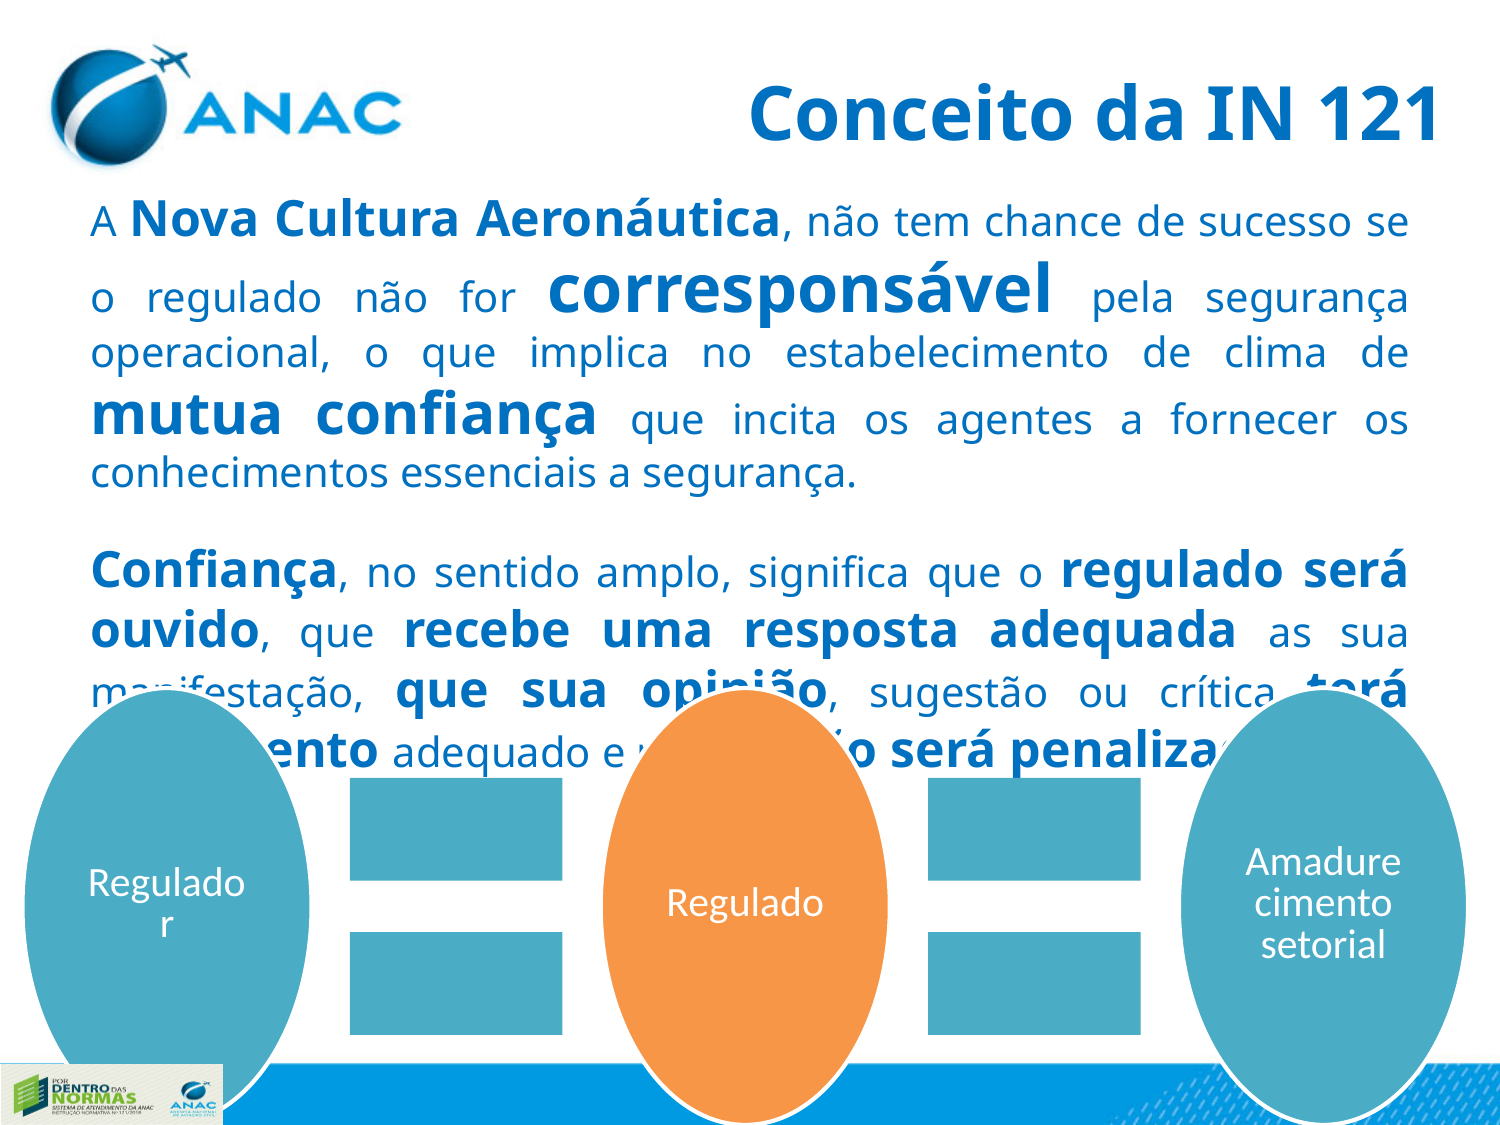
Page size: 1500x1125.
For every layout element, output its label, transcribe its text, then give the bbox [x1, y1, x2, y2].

picture [1492, 1107, 1497, 1115]
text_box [22, 687, 1469, 1125]
list A Nova Cultura Aeronáutica, não tem chance de sucesso se o regulado não for corresponsável pela segurança operacional, o que implica no estabelecimento de clima de mutua confiança que incita os agentes a fornecer os conhecimentos essenciais a segurança. Confiança, no sentido amplo, significa que o regulado será ouvido, que recebe uma resposta adequada as sua manifestação, que sua opinião, sugestão ou crítica terá tratamento adequado e por ela não será penalizado. [75, 178, 1425, 686]
picture [1479, 1075, 1485, 1083]
title Conceito da IN 121 [706, 58, 1500, 164]
picture [1484, 1086, 1489, 1094]
picture [0, 0, 1500, 1125]
picture [1474, 1100, 1480, 1108]
picture [1493, 1072, 1498, 1080]
picture [1479, 1111, 1484, 1119]
